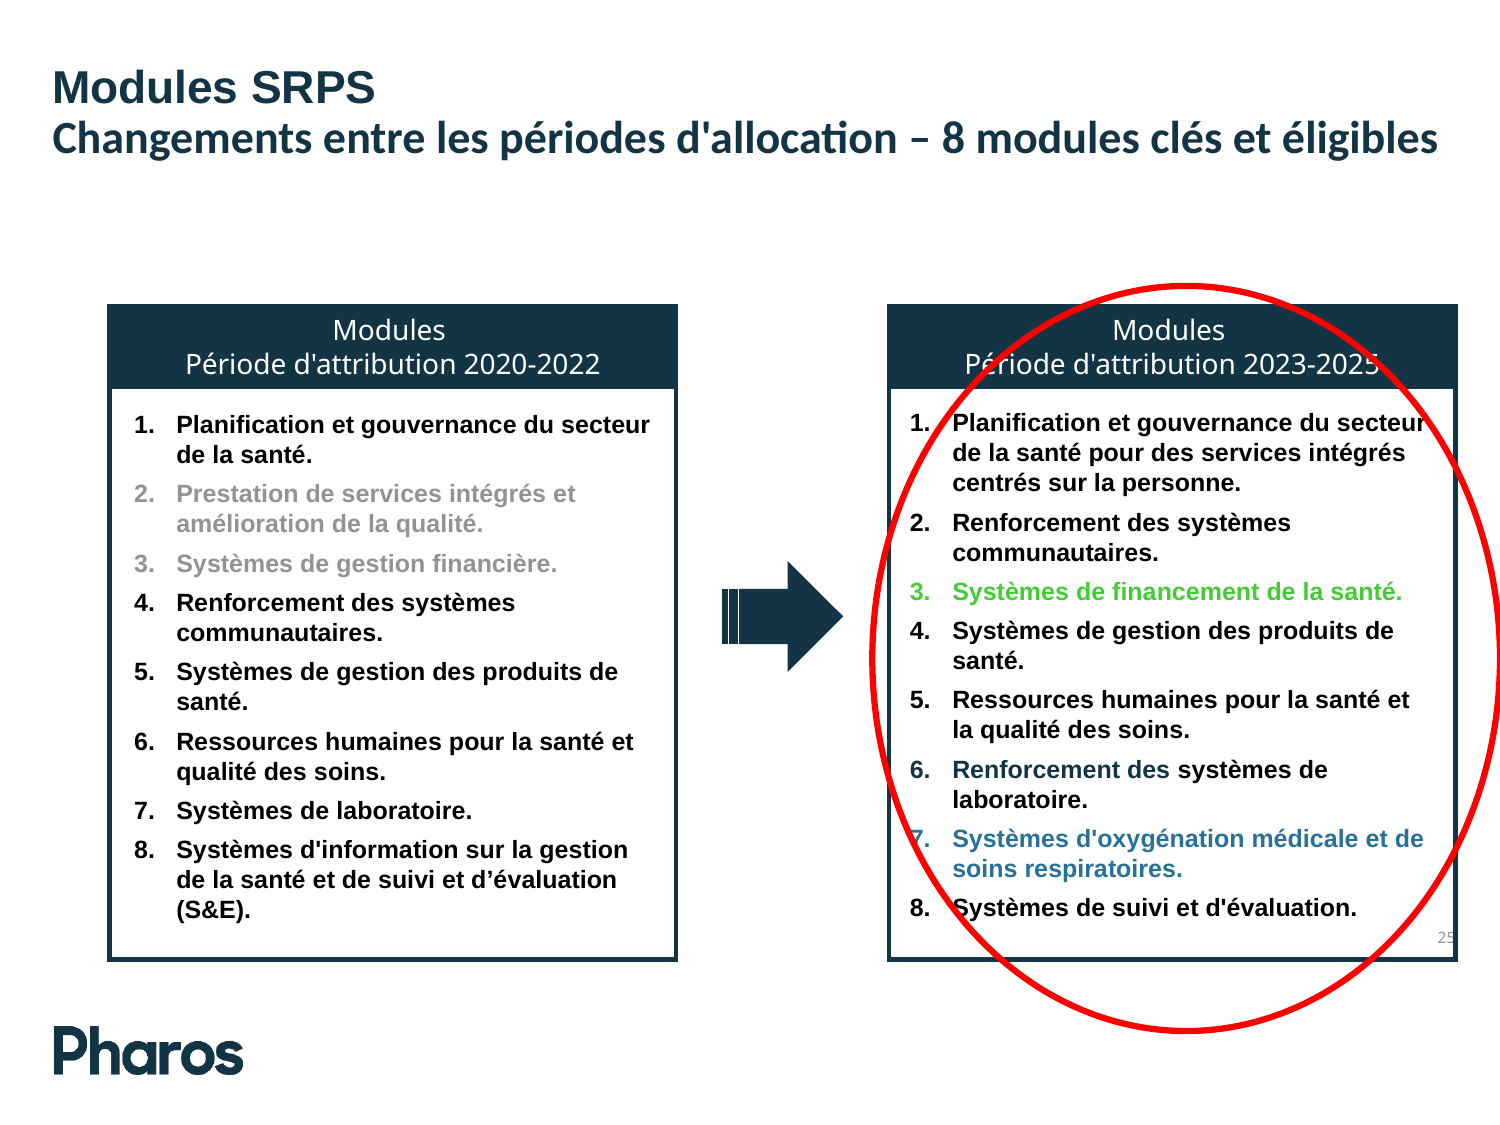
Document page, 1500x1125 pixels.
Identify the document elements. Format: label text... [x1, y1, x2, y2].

picture [54, 1026, 243, 1075]
text_box [1014, 972, 1358, 1033]
title Modules SRPS Changements entre les périodes d'allocation – 8 modules clés et éligibles [37, 50, 1456, 232]
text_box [109, 306, 1456, 972]
text_box [1081, 284, 1291, 306]
text_box [1456, 465, 1500, 852]
